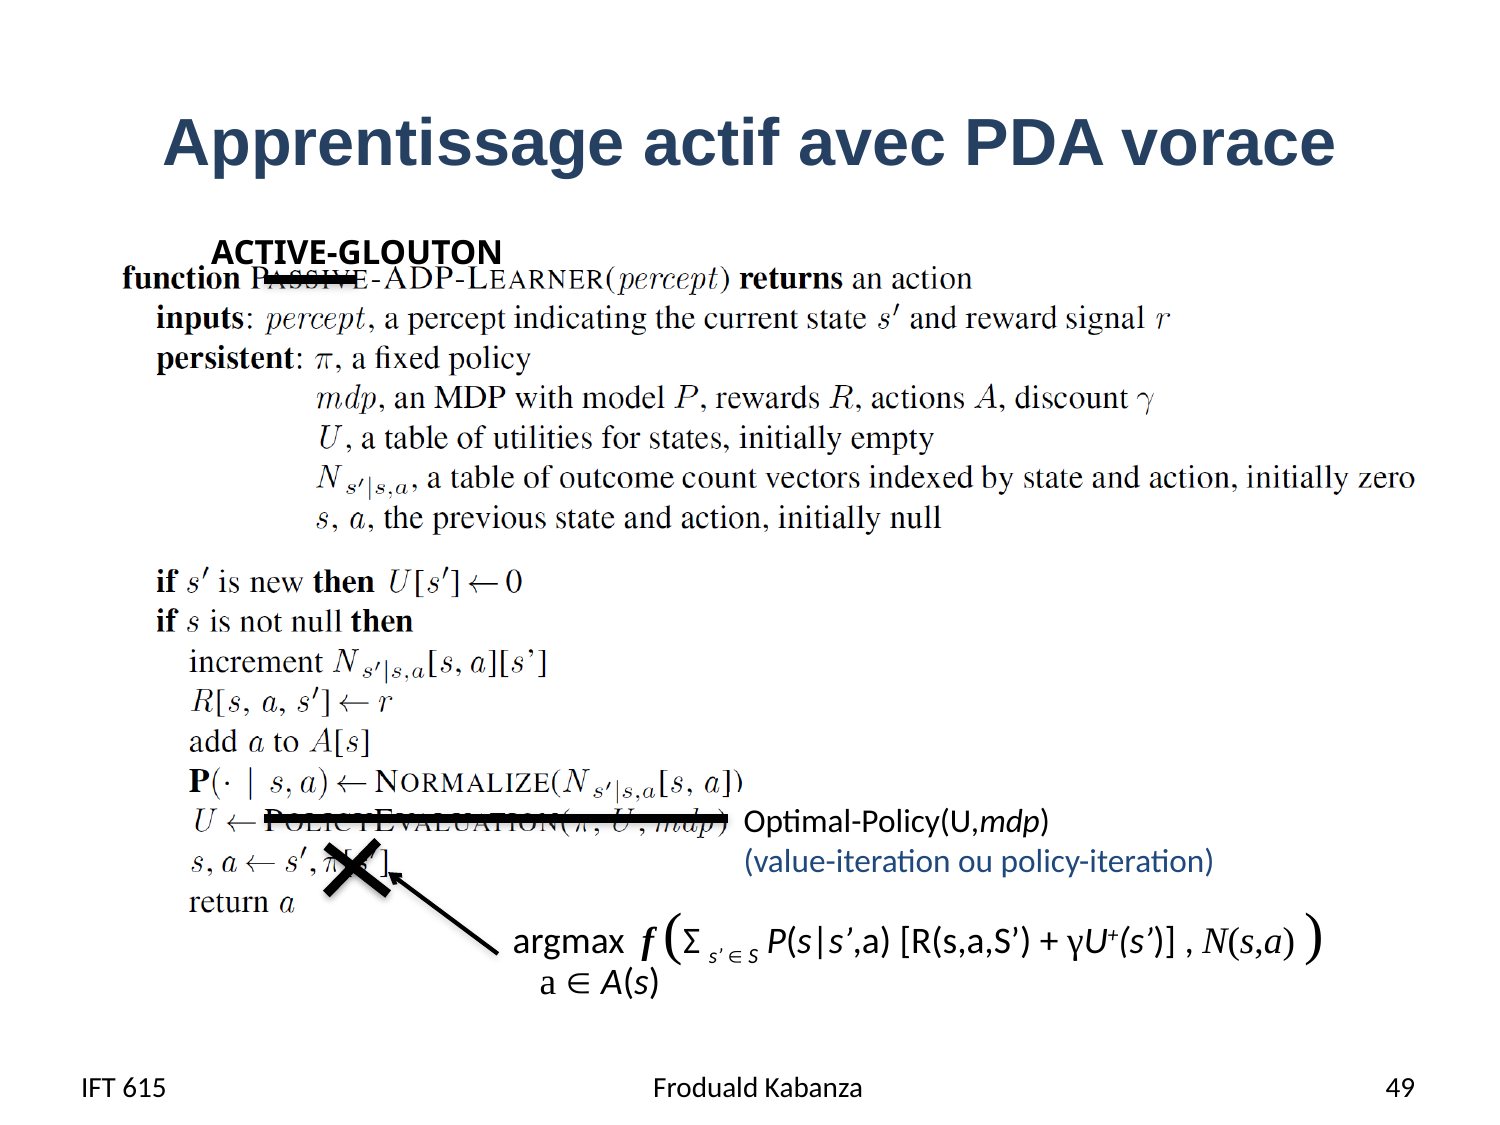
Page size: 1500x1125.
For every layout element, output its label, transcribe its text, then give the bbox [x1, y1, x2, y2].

text_box ACTIVE-GLOUTON [196, 224, 519, 263]
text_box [382, 845, 389, 895]
slide_number 49 [1080, 1056, 1431, 1117]
footer Froduald Kabanza [520, 1056, 996, 1117]
text_box a  A(s) [524, 949, 702, 1055]
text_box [387, 871, 499, 954]
slide_number IFT 615 [66, 1056, 356, 1117]
picture [110, 264, 1426, 918]
title Apprentissage actif avec PDA vorace [75, 45, 1425, 233]
text_box argmax f (Σ s’  S P(s|s’,a) [R(s,a,S’) + γU+(s’)] , N(s,a) ) [497, 888, 1462, 1020]
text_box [326, 840, 378, 895]
